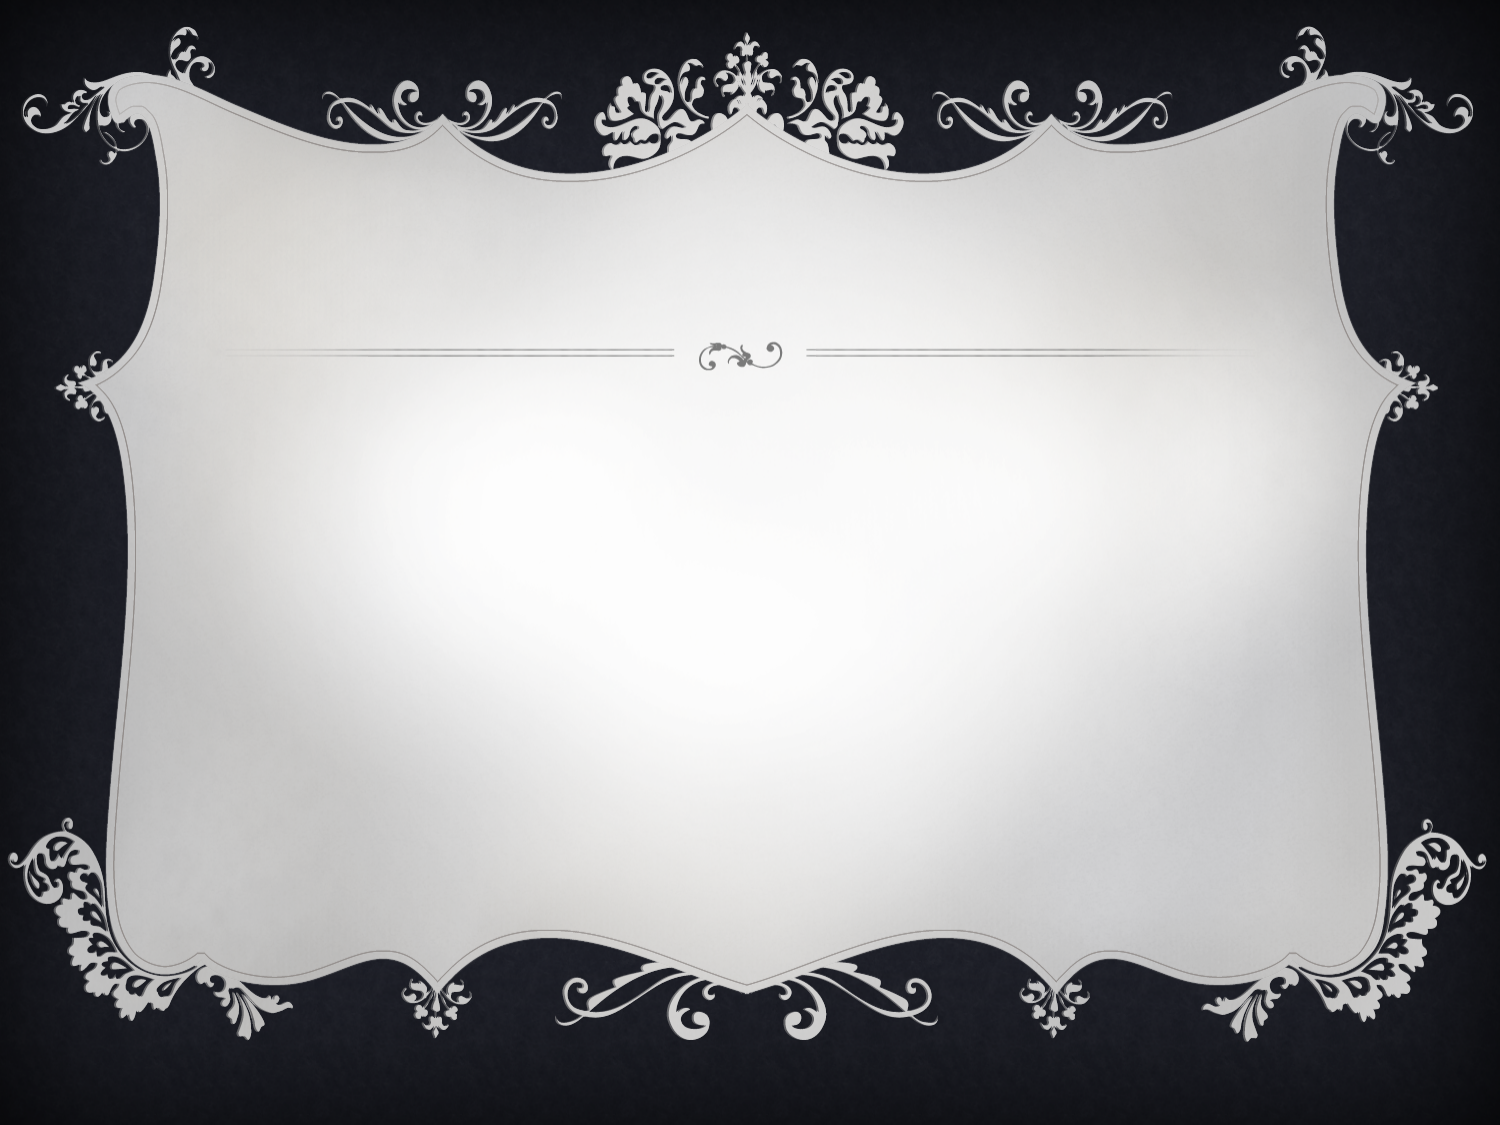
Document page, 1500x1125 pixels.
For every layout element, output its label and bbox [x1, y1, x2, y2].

picture [0, 0, 1500, 265]
picture [0, 419, 1500, 1125]
